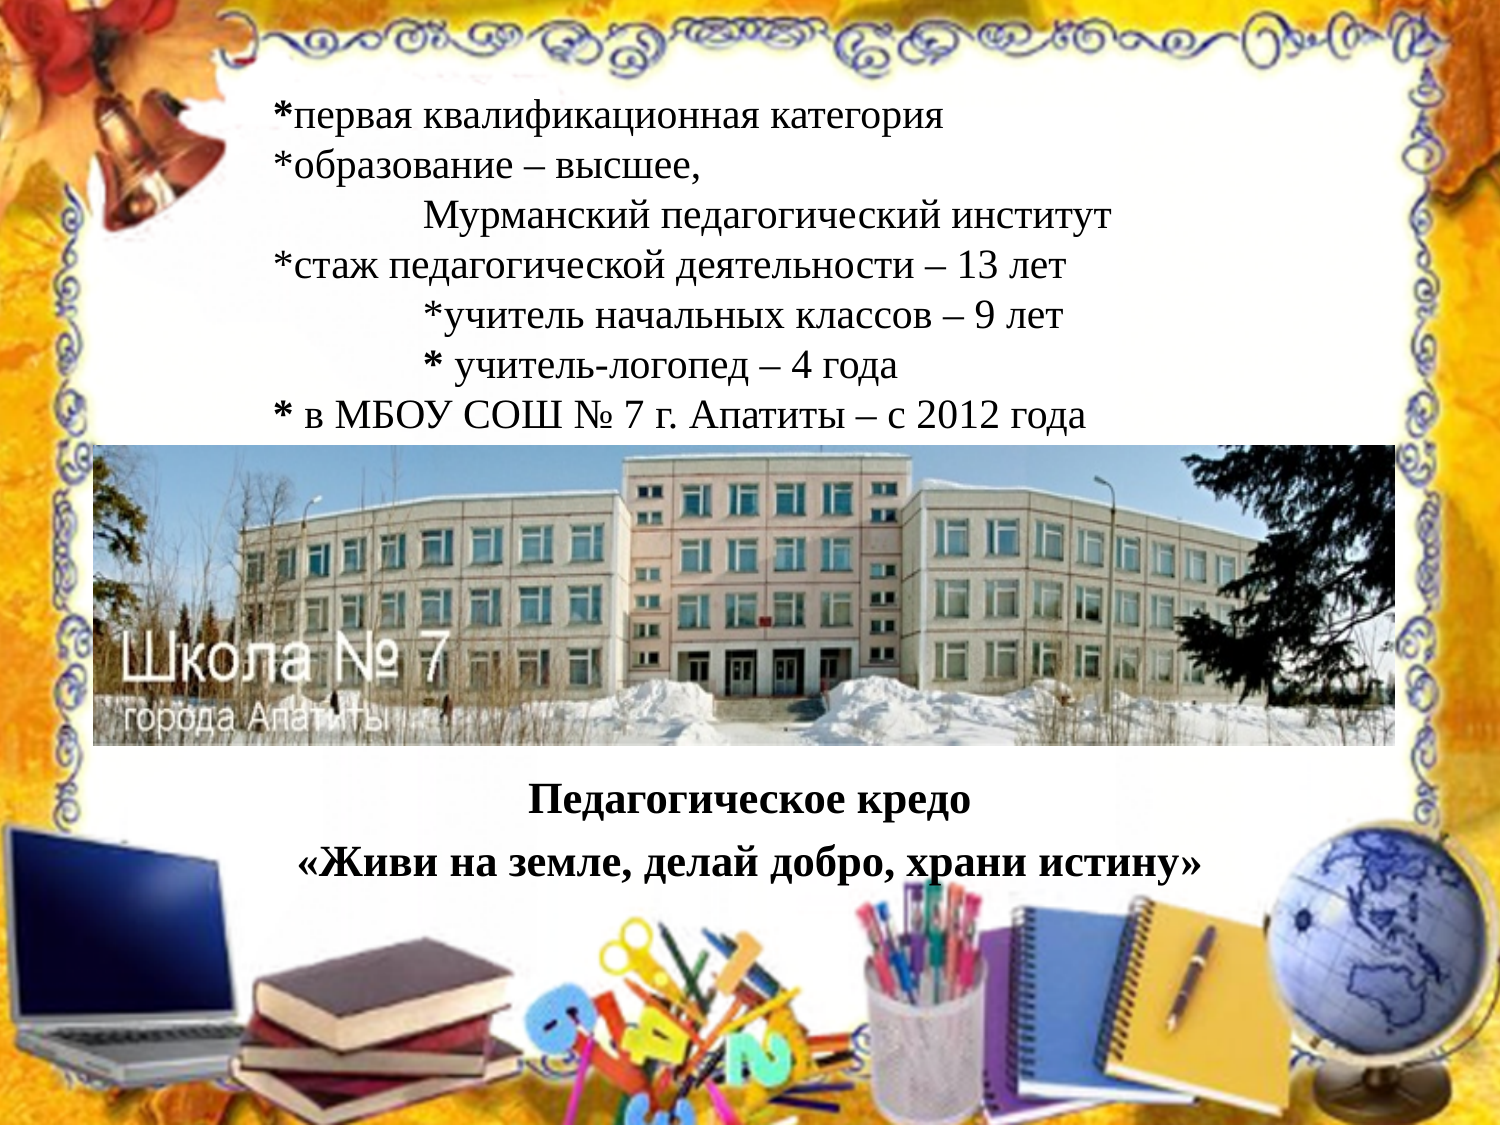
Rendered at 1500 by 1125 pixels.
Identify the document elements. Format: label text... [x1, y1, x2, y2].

picture [0, 0, 1500, 1125]
title *первая квалификационная категория *образование – высшее, Мурманский педагогический институт *стаж педагогической деятельности – 13 лет *учитель начальных классов – 9 лет * учитель-логопед – 4 года * в МБОУ СОШ № 7 г. Апатиты – с 2012 года [257, 81, 1388, 443]
subtitle Педагогическое кредо «Живи на земле, делай добро, храни истину» [93, 761, 1407, 926]
